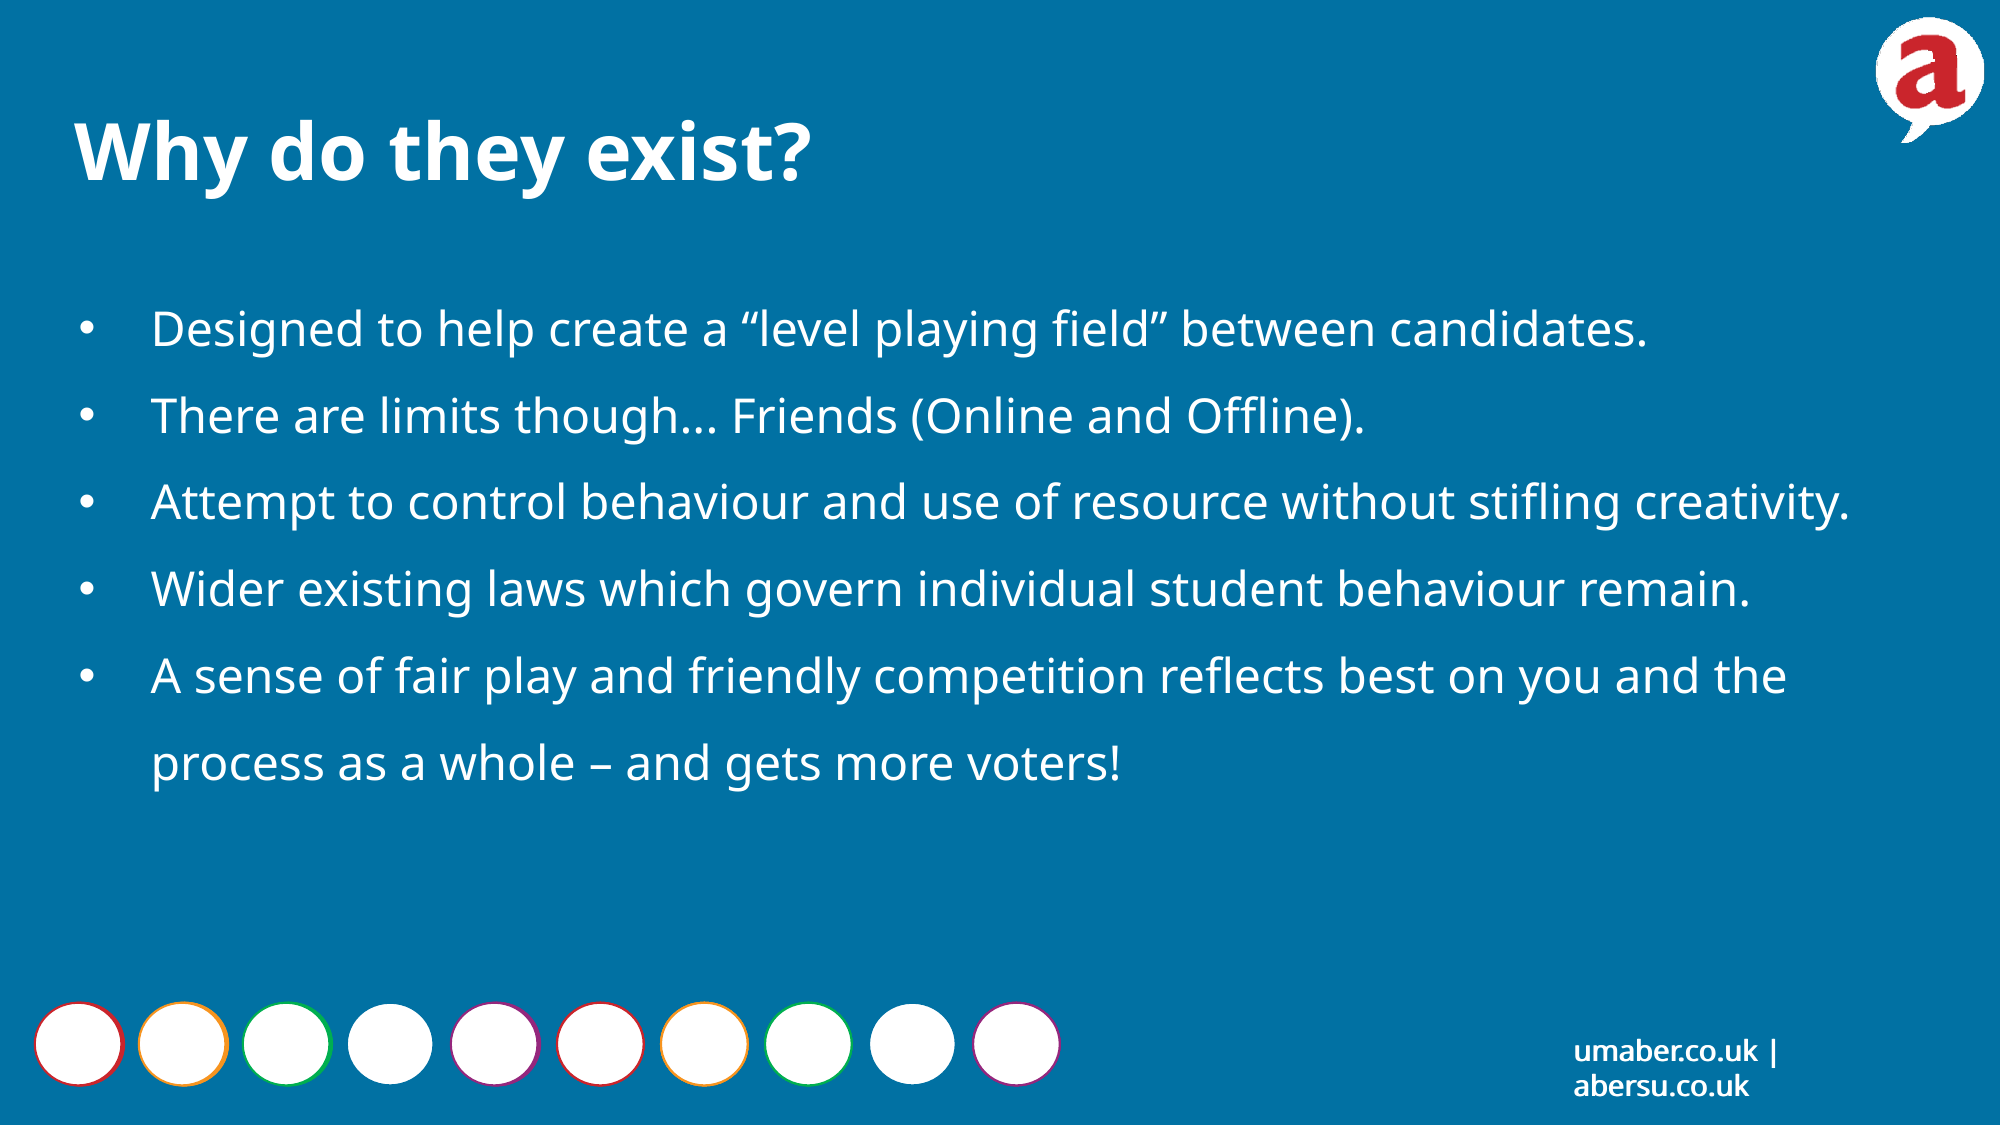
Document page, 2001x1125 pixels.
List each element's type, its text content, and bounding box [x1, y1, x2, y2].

text_box Designed to help create a “level playing field” between candidates. There are limits though... Friends (Online and Offline). Attempt to control behaviour and use of resource without stifling creativity. Wider existing laws which govern individual student behaviour remain. A sense of fair play and friendly competition reflects best on you and the process as a whole – and gets more voters! [63, 203, 1885, 904]
text_box Why do they exist? [59, 104, 1196, 238]
